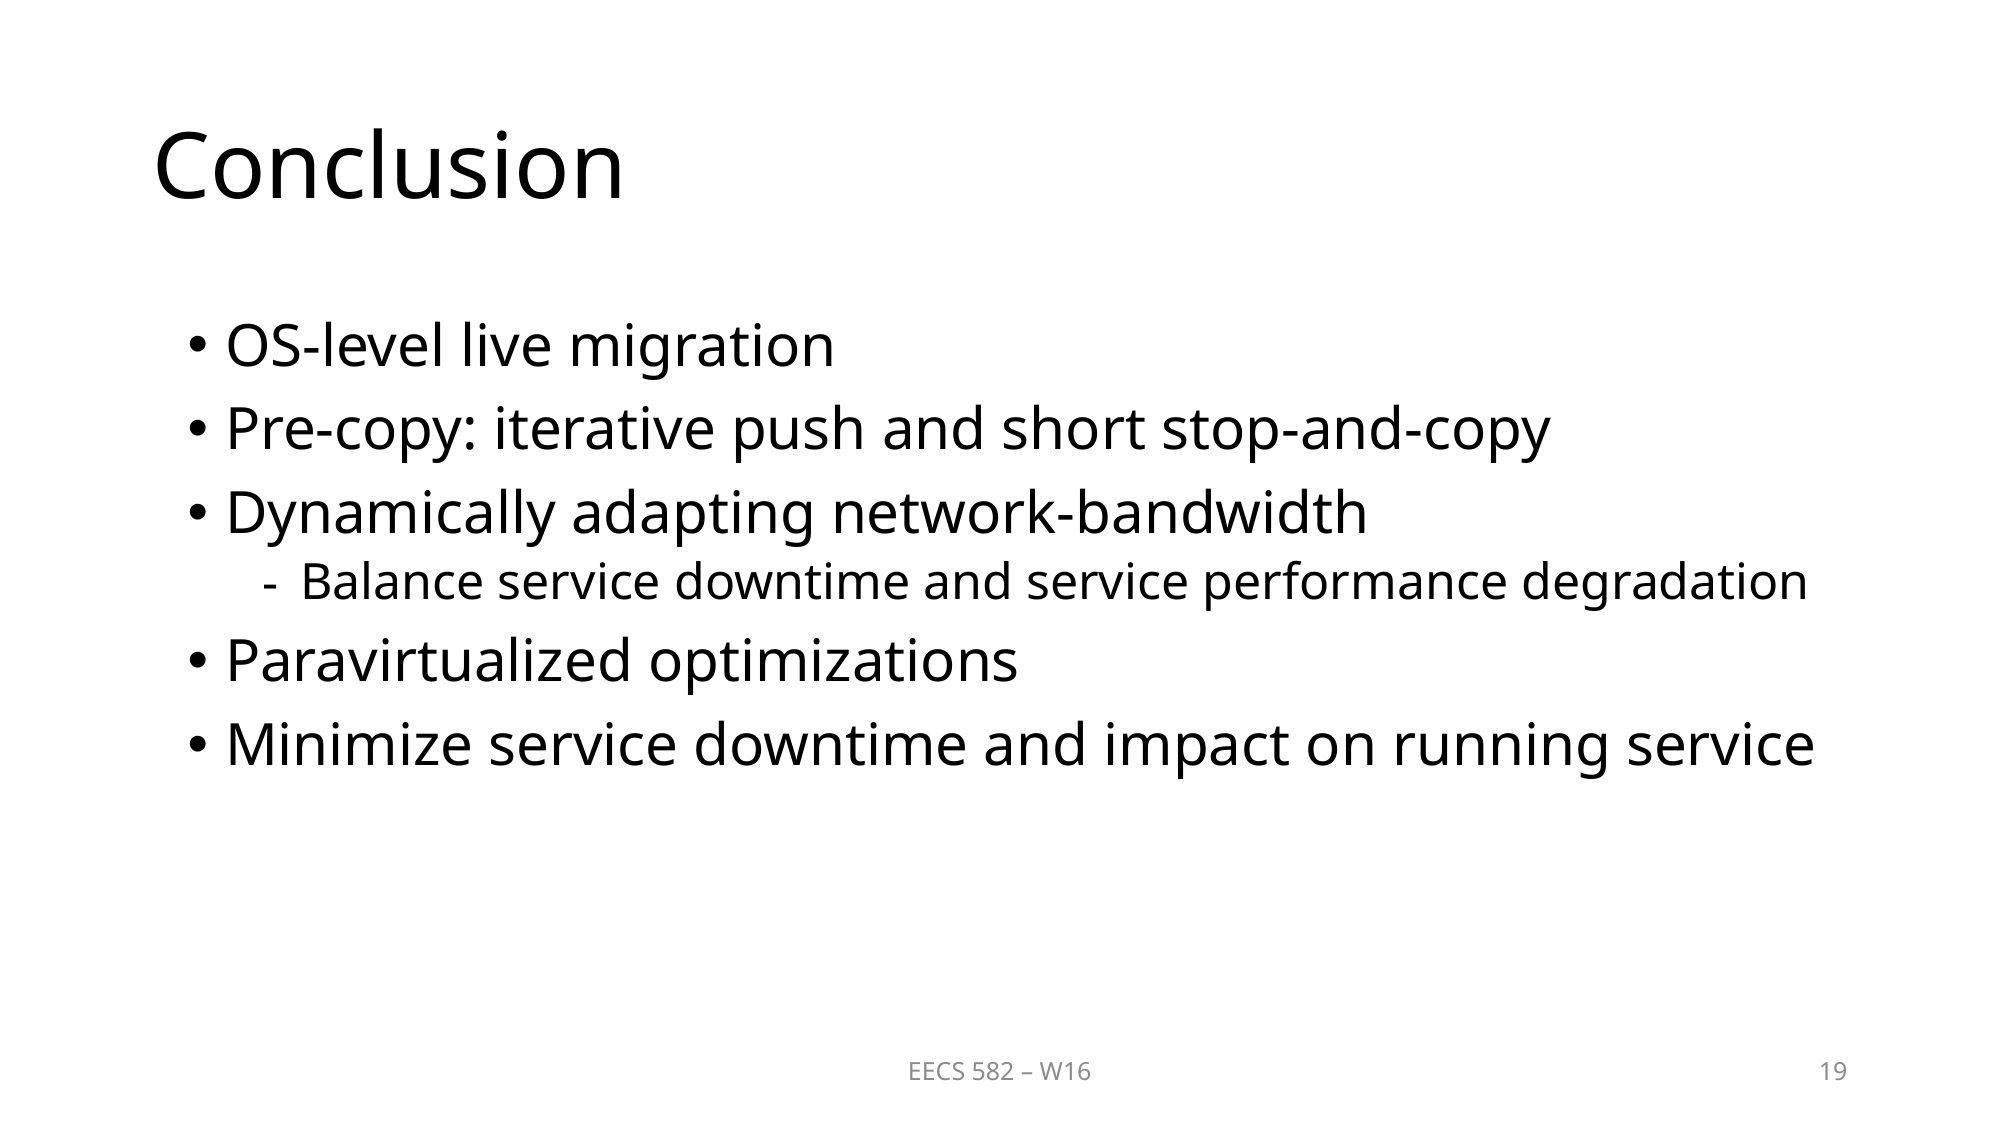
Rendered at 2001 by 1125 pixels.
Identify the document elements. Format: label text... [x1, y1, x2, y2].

list OS-level live migration Pre-copy: iterative push and short stop-and-copy Dynamically adapting network-bandwidth Balance service downtime and service performance degradation Paravirtualized optimizations Minimize service downtime and impact on running service [172, 308, 1898, 1022]
title Conclusion [137, 59, 1863, 278]
slide_number 19 [1412, 1042, 1863, 1103]
footer EECS 582 – W16 [662, 1042, 1338, 1103]
